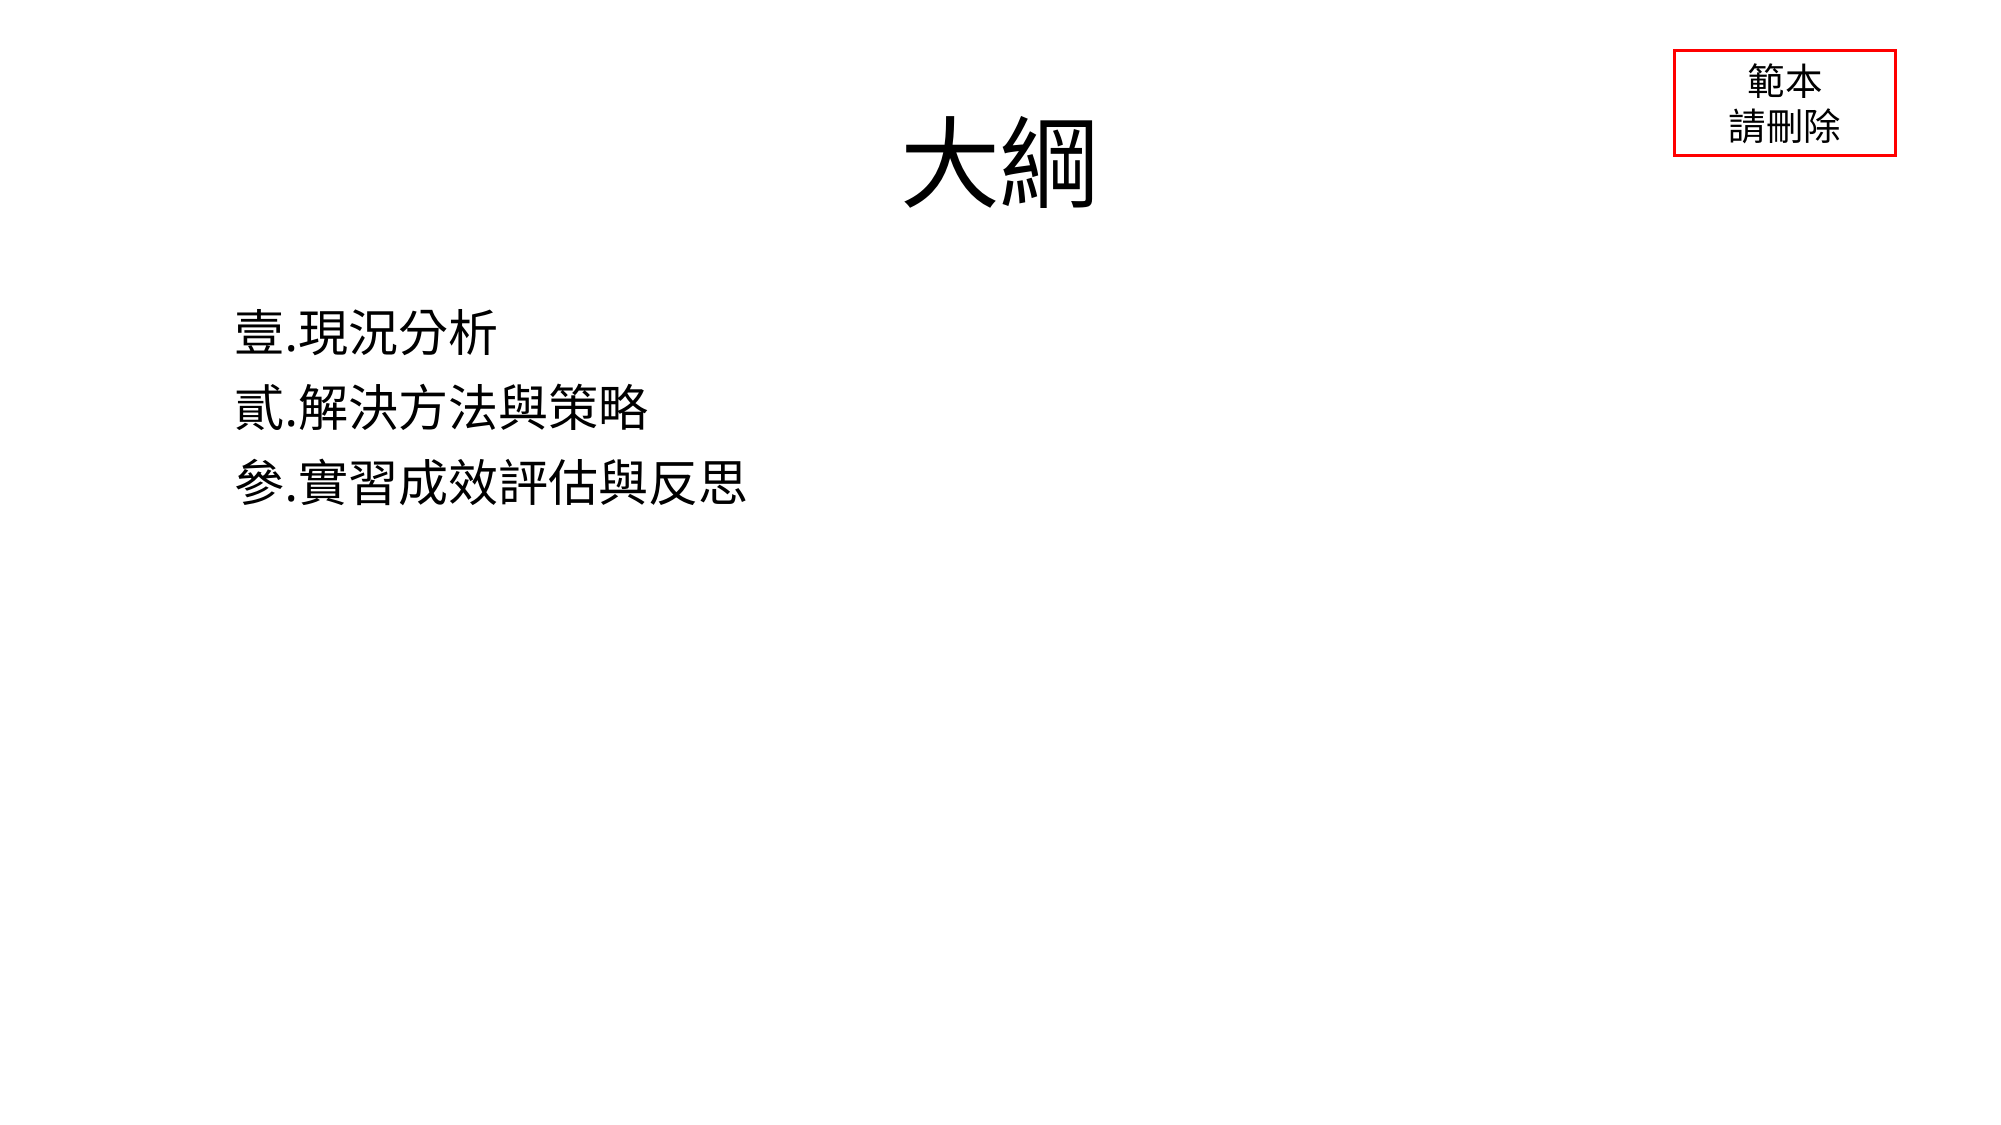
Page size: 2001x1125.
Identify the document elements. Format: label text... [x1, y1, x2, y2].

title 大綱 [137, 59, 1863, 278]
text_box 範本 請刪除 [1674, 49, 1896, 156]
list 現況分析 解決方法與策略 實習成效評估與反思 [219, 300, 1781, 1015]
